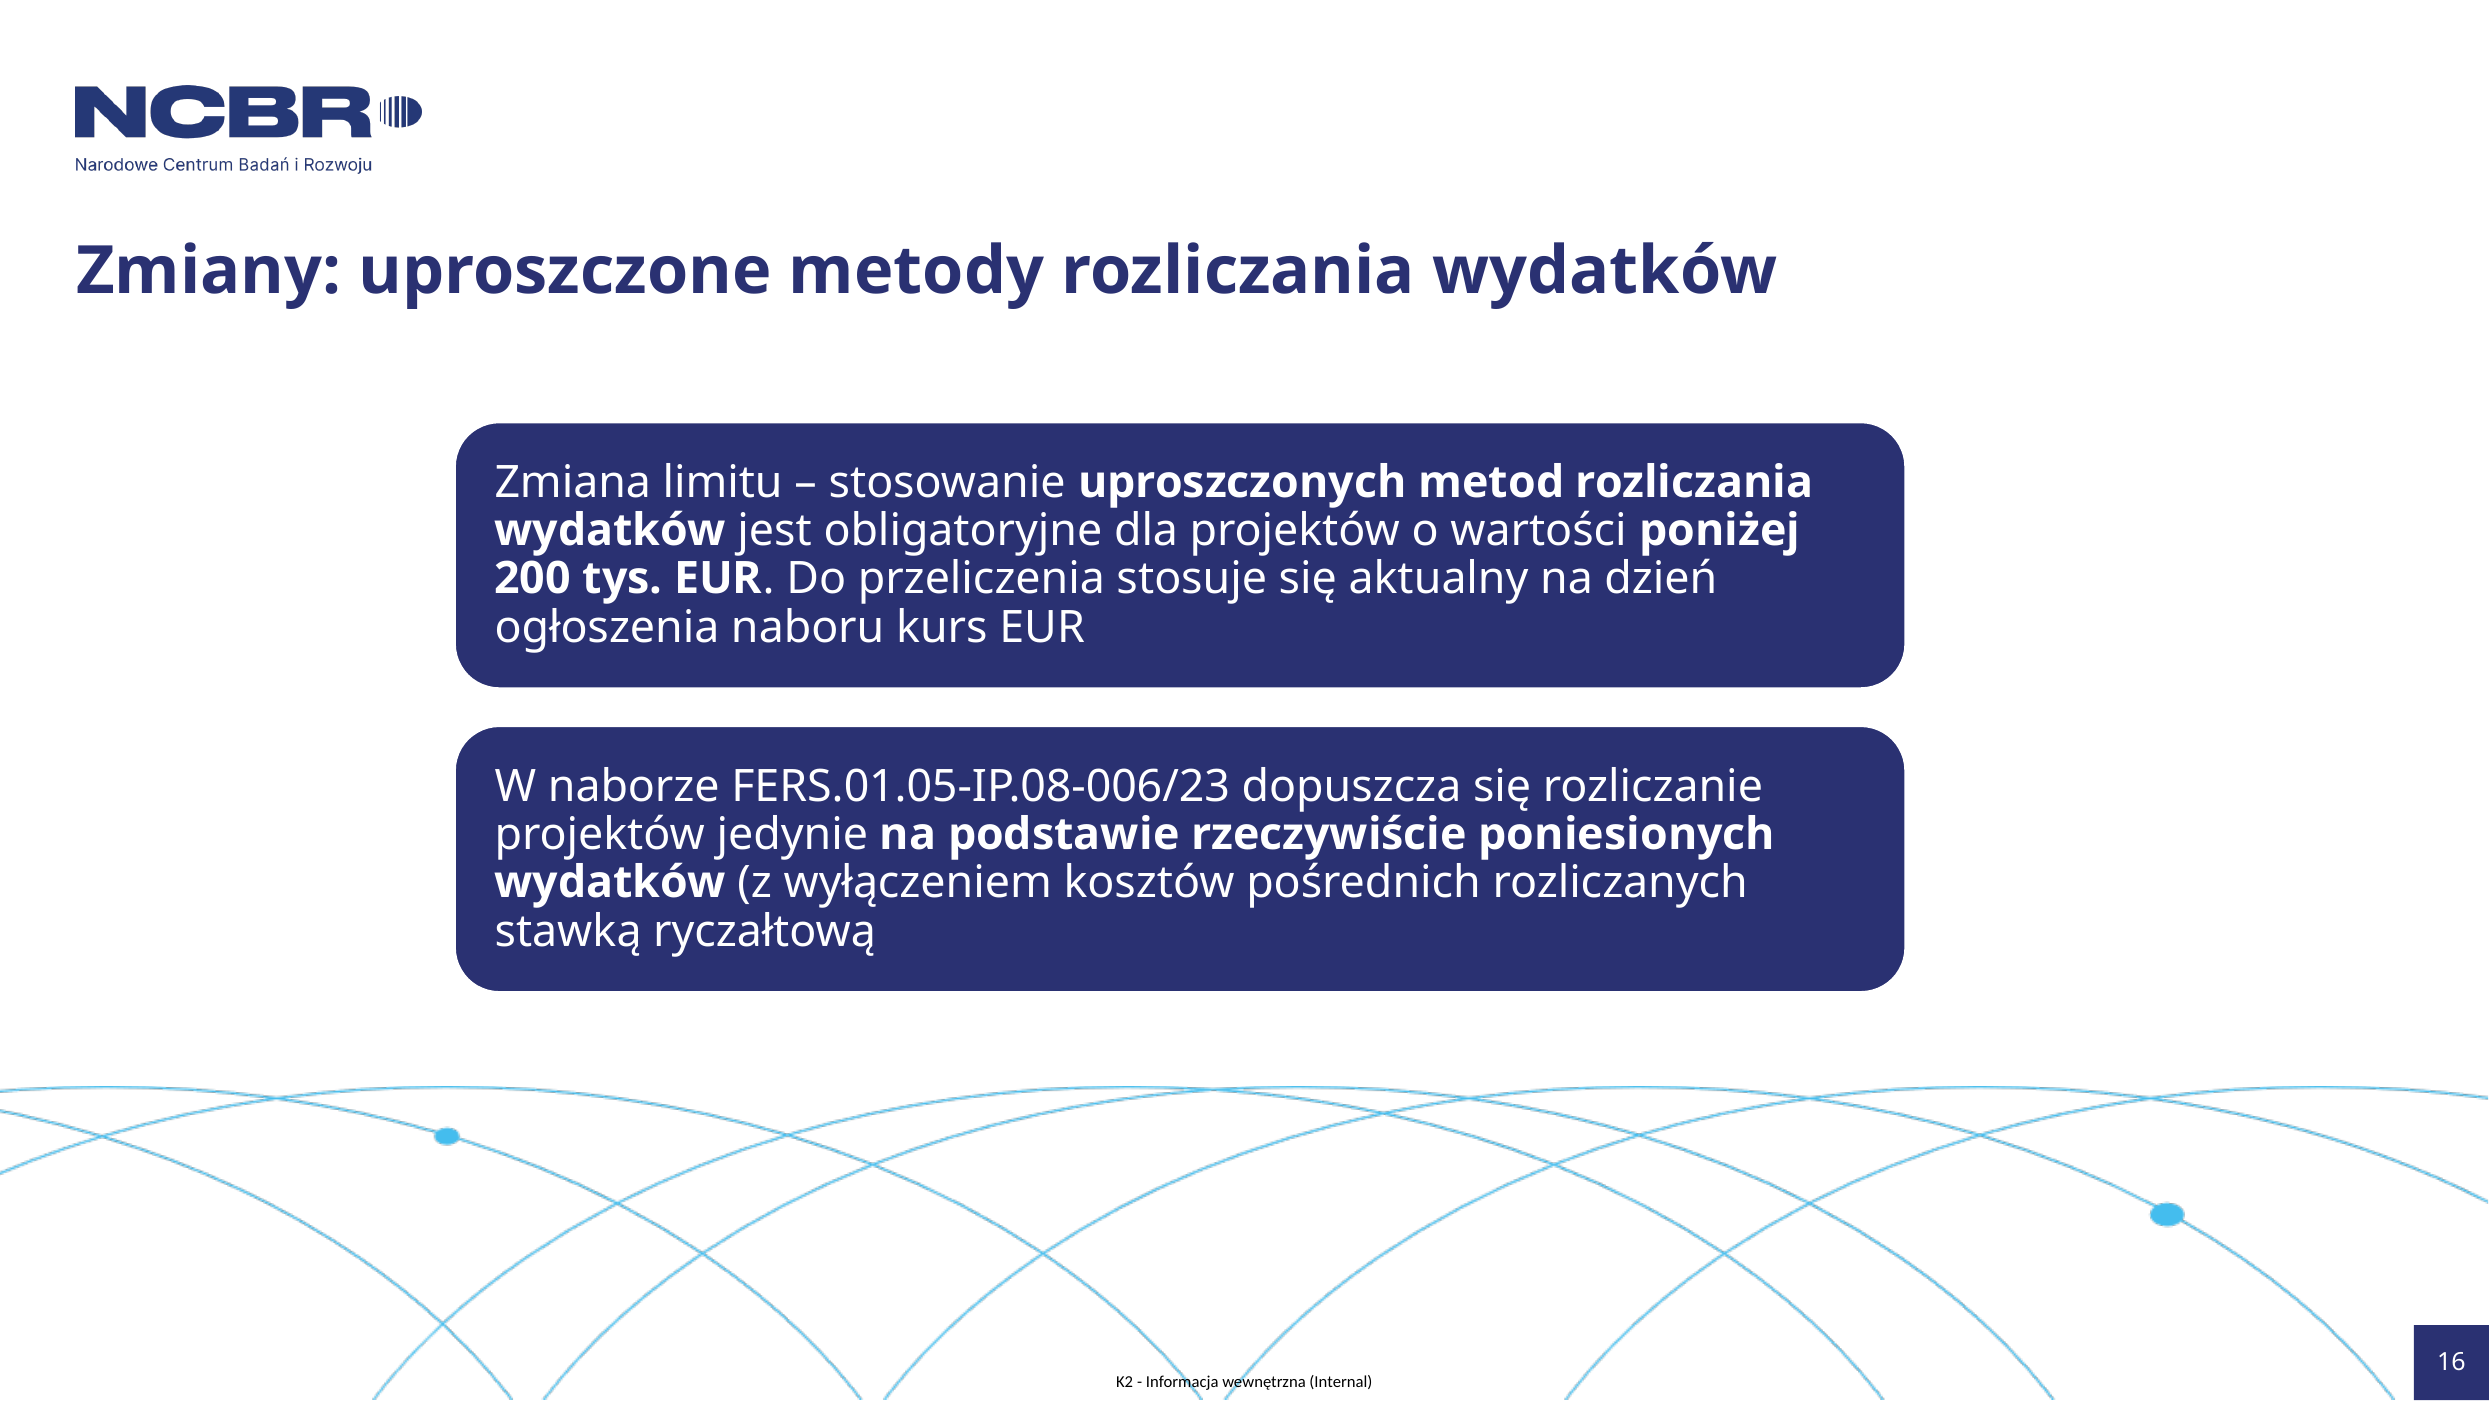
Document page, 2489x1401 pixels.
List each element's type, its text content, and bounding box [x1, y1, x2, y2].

picture [75, 85, 422, 174]
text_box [454, 418, 1906, 1214]
title Zmiany: uproszczone metody rozliczania wydatków [76, 175, 2414, 308]
slide_number 16 [2413, 1325, 2489, 1400]
picture [0, 1086, 2489, 1400]
